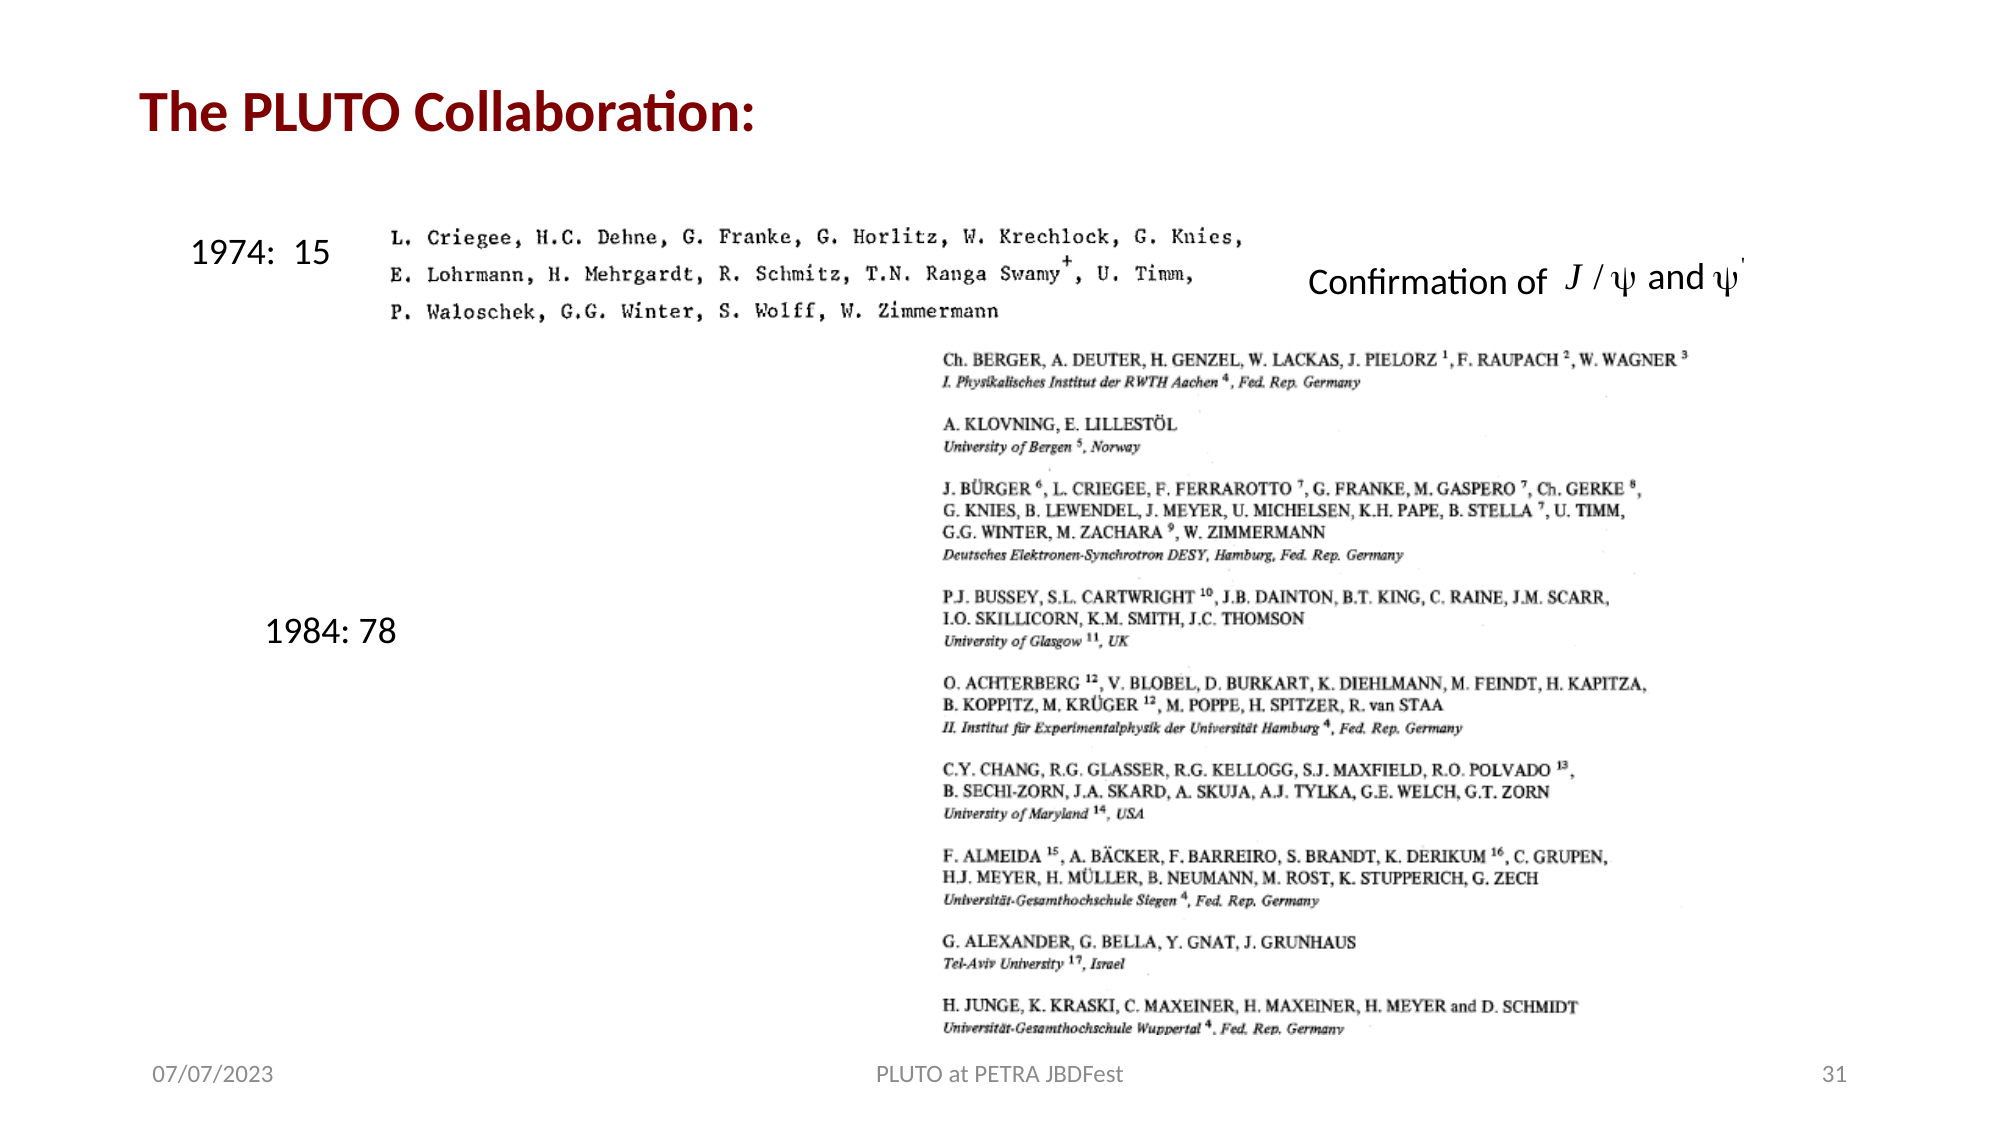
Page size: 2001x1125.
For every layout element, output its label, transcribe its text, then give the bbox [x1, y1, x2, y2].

picture [389, 226, 1248, 334]
picture [935, 346, 1695, 1035]
text_box 1974: 15 [175, 219, 571, 280]
text_box Confirmation of [1293, 249, 1598, 310]
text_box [1559, 249, 1749, 302]
text_box 1984: 78 [249, 598, 747, 659]
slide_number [137, 1042, 588, 1103]
slide_number 31 [1412, 1042, 1863, 1103]
text_box The PLUTO Collaboration: [124, 65, 1089, 151]
footer PLUTO at PETRA JBDFest [662, 1042, 1338, 1103]
